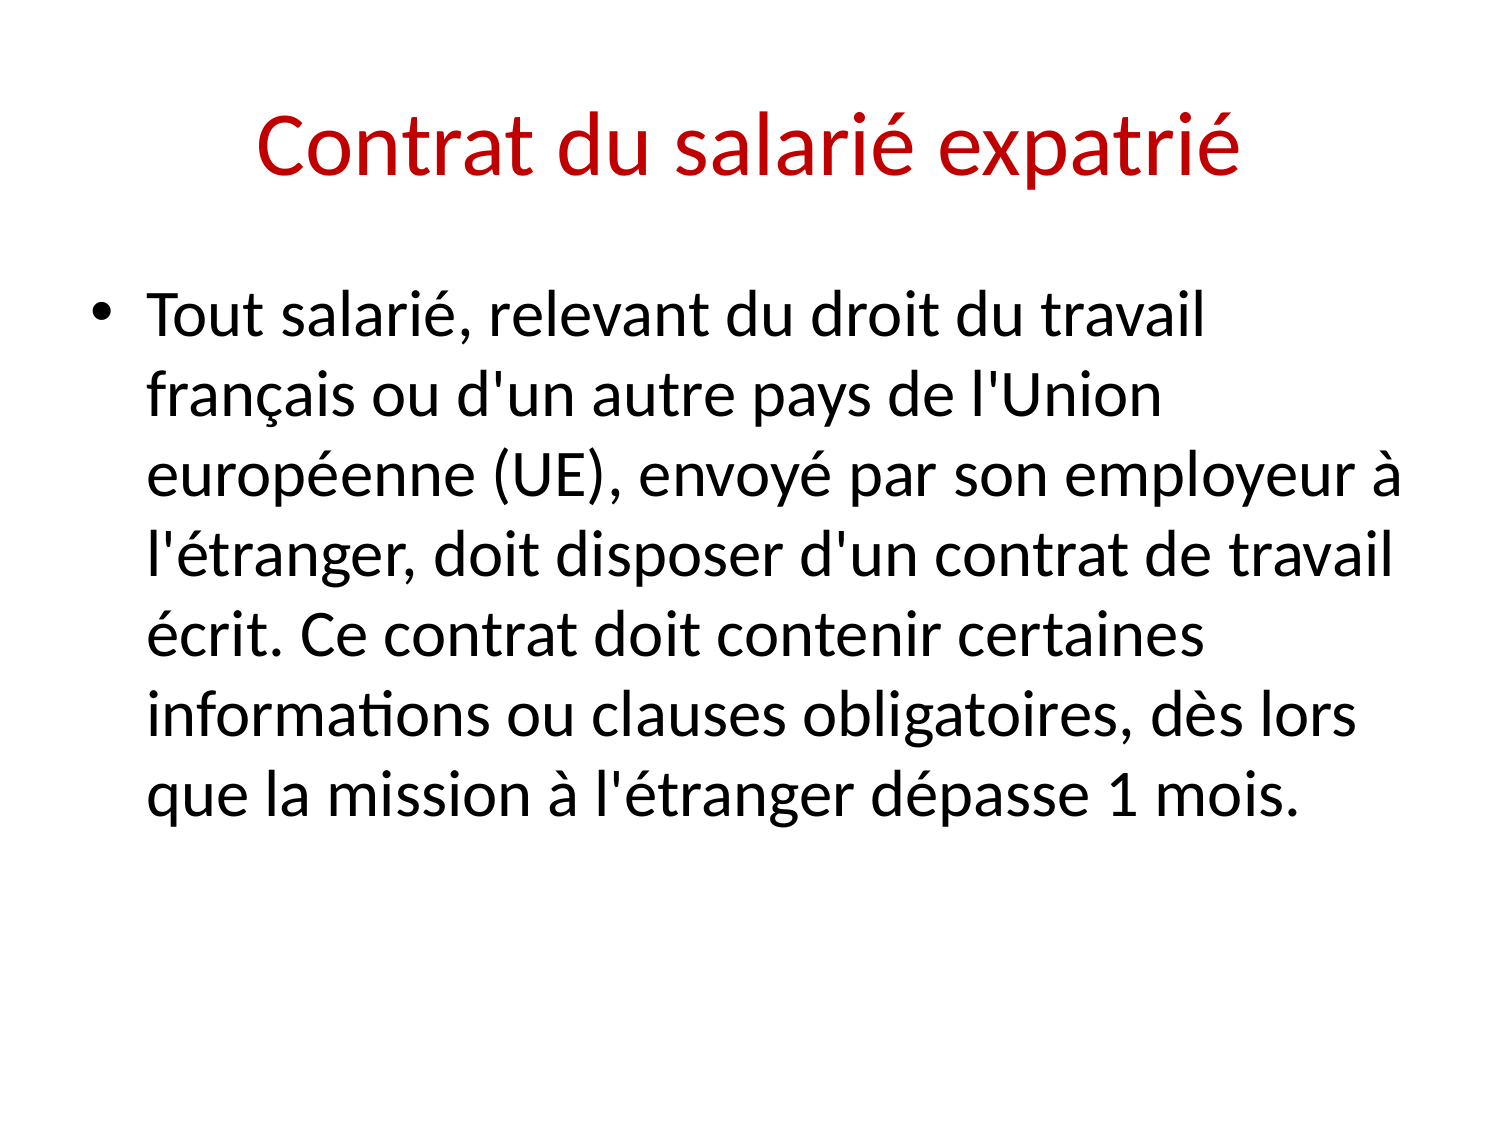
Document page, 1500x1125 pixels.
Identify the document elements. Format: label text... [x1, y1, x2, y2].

list Tout salarié, relevant du droit du travail français ou d'un autre pays de l'Union européenne (UE), envoyé par son employeur à l'étranger, doit disposer d'un contrat de travail écrit. Ce contrat doit contenir certaines informations ou clauses obligatoires, dès lors que la mission à l'étranger dépasse 1 mois. [75, 262, 1425, 1005]
title Contrat du salarié expatrié [75, 45, 1425, 233]
